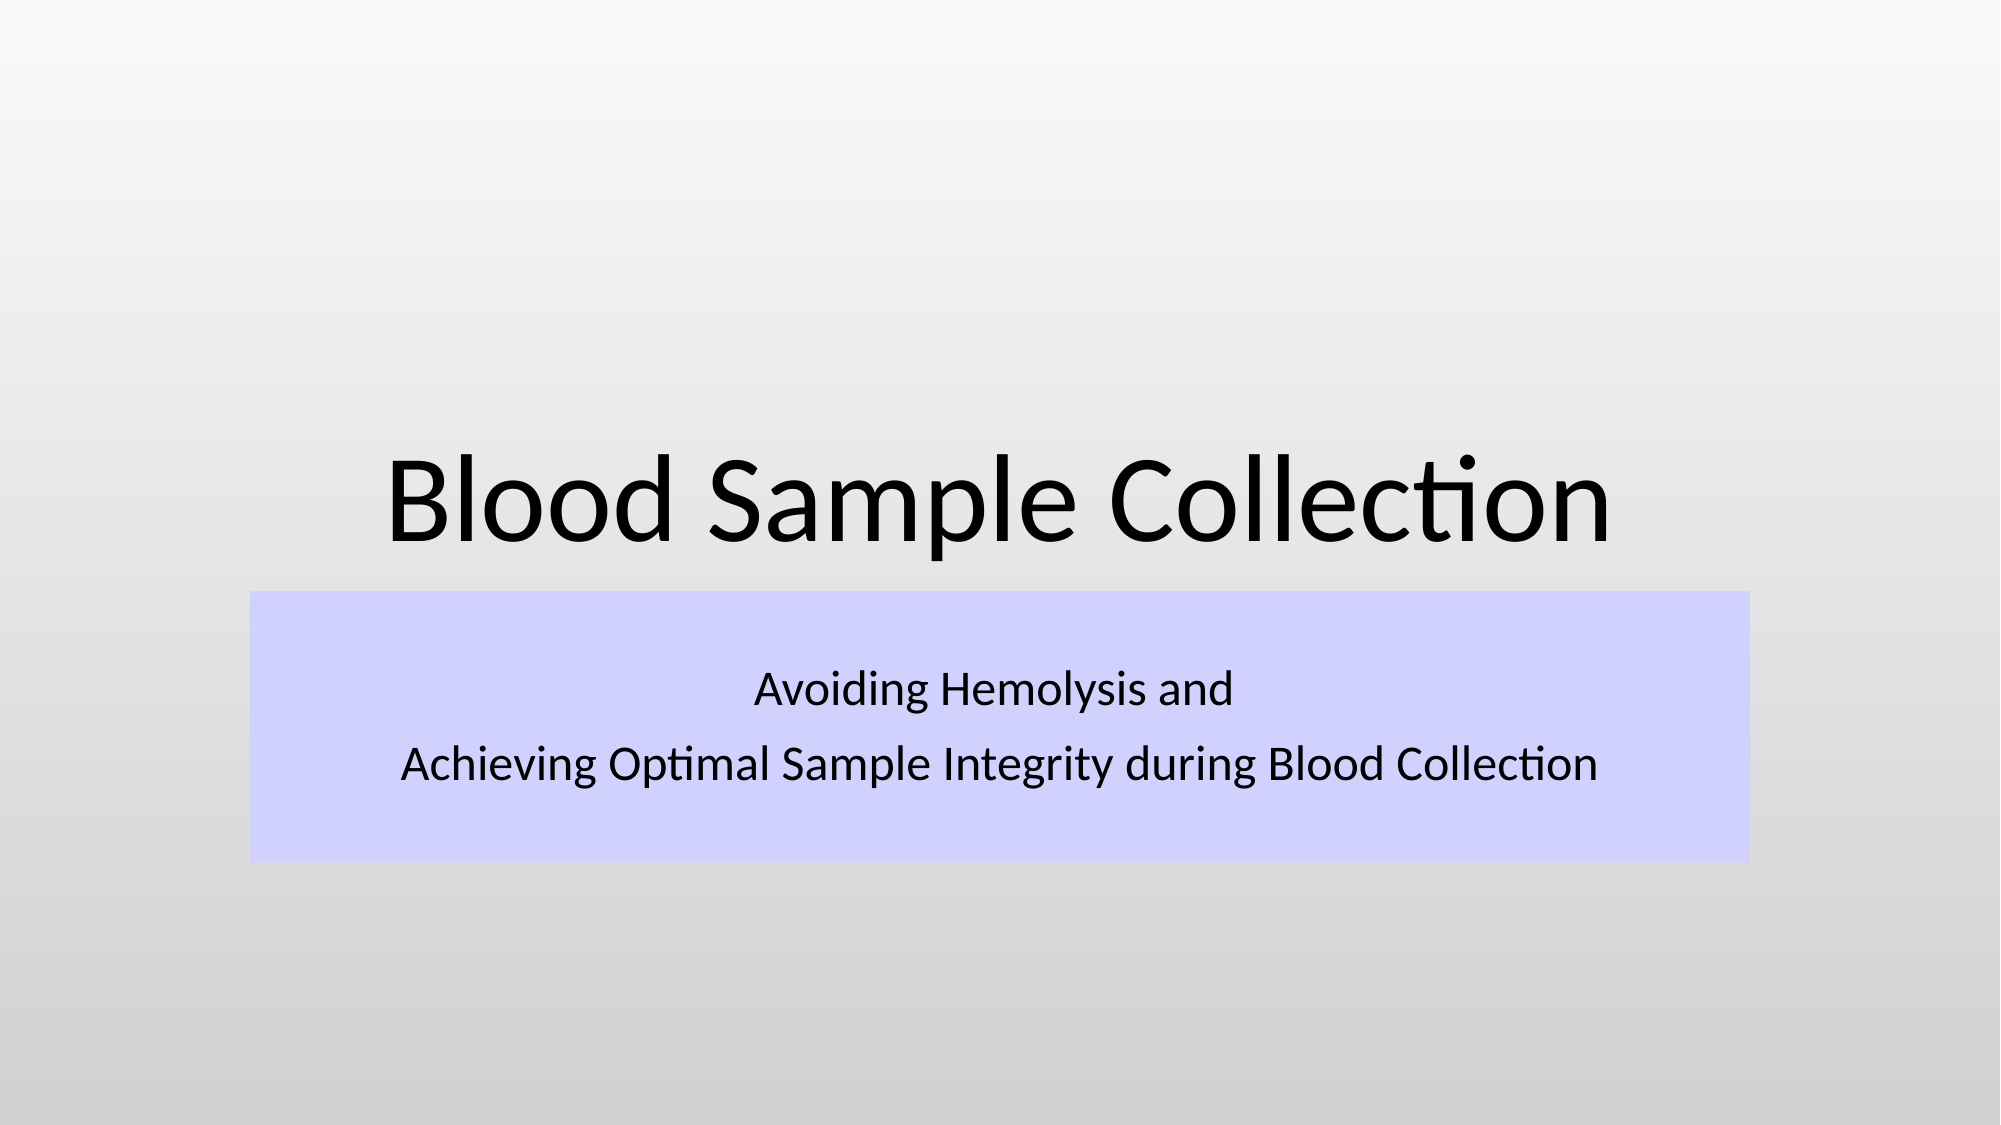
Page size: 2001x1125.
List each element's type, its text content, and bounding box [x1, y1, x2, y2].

subtitle Avoiding Hemolysis and Achieving Optimal Sample Integrity during Blood Collection [249, 590, 1750, 863]
title Blood Sample Collection [249, 184, 1750, 576]
